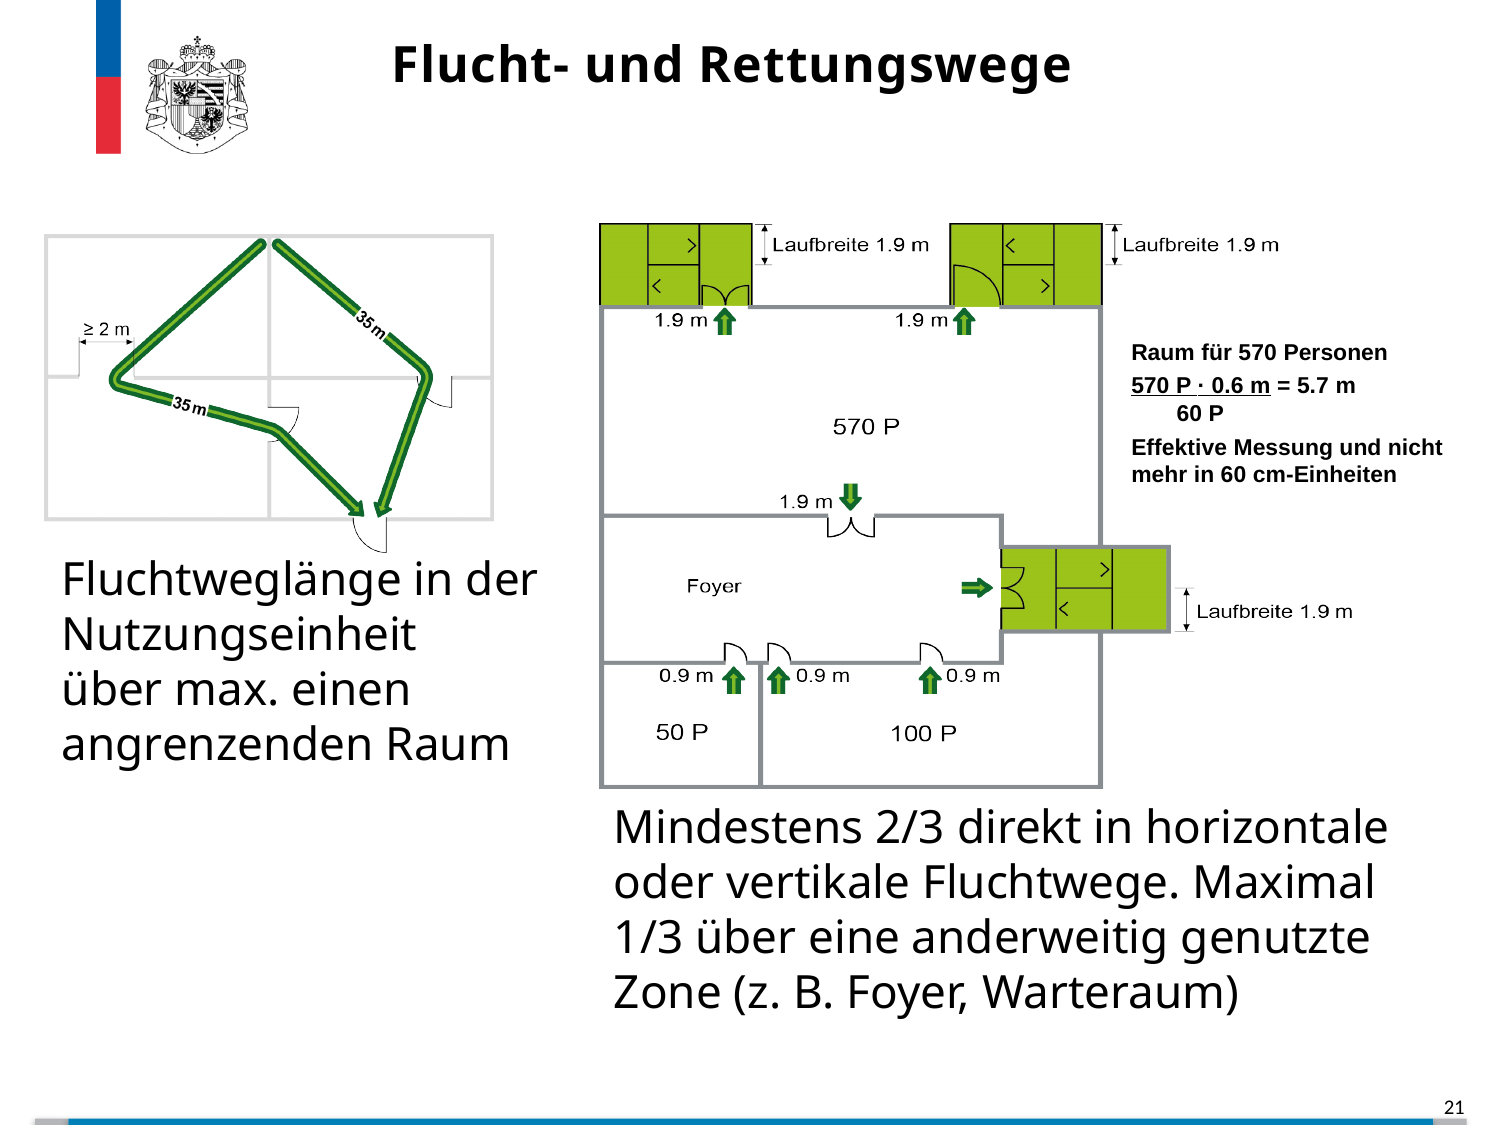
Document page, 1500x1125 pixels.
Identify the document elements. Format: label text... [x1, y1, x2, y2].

text_box Mindestens 2/3 direkt in horizontale oder vertikale Fluchtwege. Maximal 1/3 über eine anderweitig genutzte Zone (z. B. Foyer, Warteraum) [599, 790, 1459, 1025]
subtitle Flucht- und Rettungswege [391, 32, 1432, 124]
picture [44, 234, 494, 553]
text_box Raum für 570 Personen 570 P · 0.6 m = 5.7 m 60 P Effektive Messung und nicht mehr in 60 cm-Einheiten [1358, 329, 1471, 495]
text_box Fluchtweglänge in der Nutzungseinheit über max. einen angrenzenden Raum [47, 542, 561, 777]
picture [598, 222, 1353, 789]
picture [96, 0, 248, 154]
slide_number 21 [1129, 1075, 1480, 1125]
